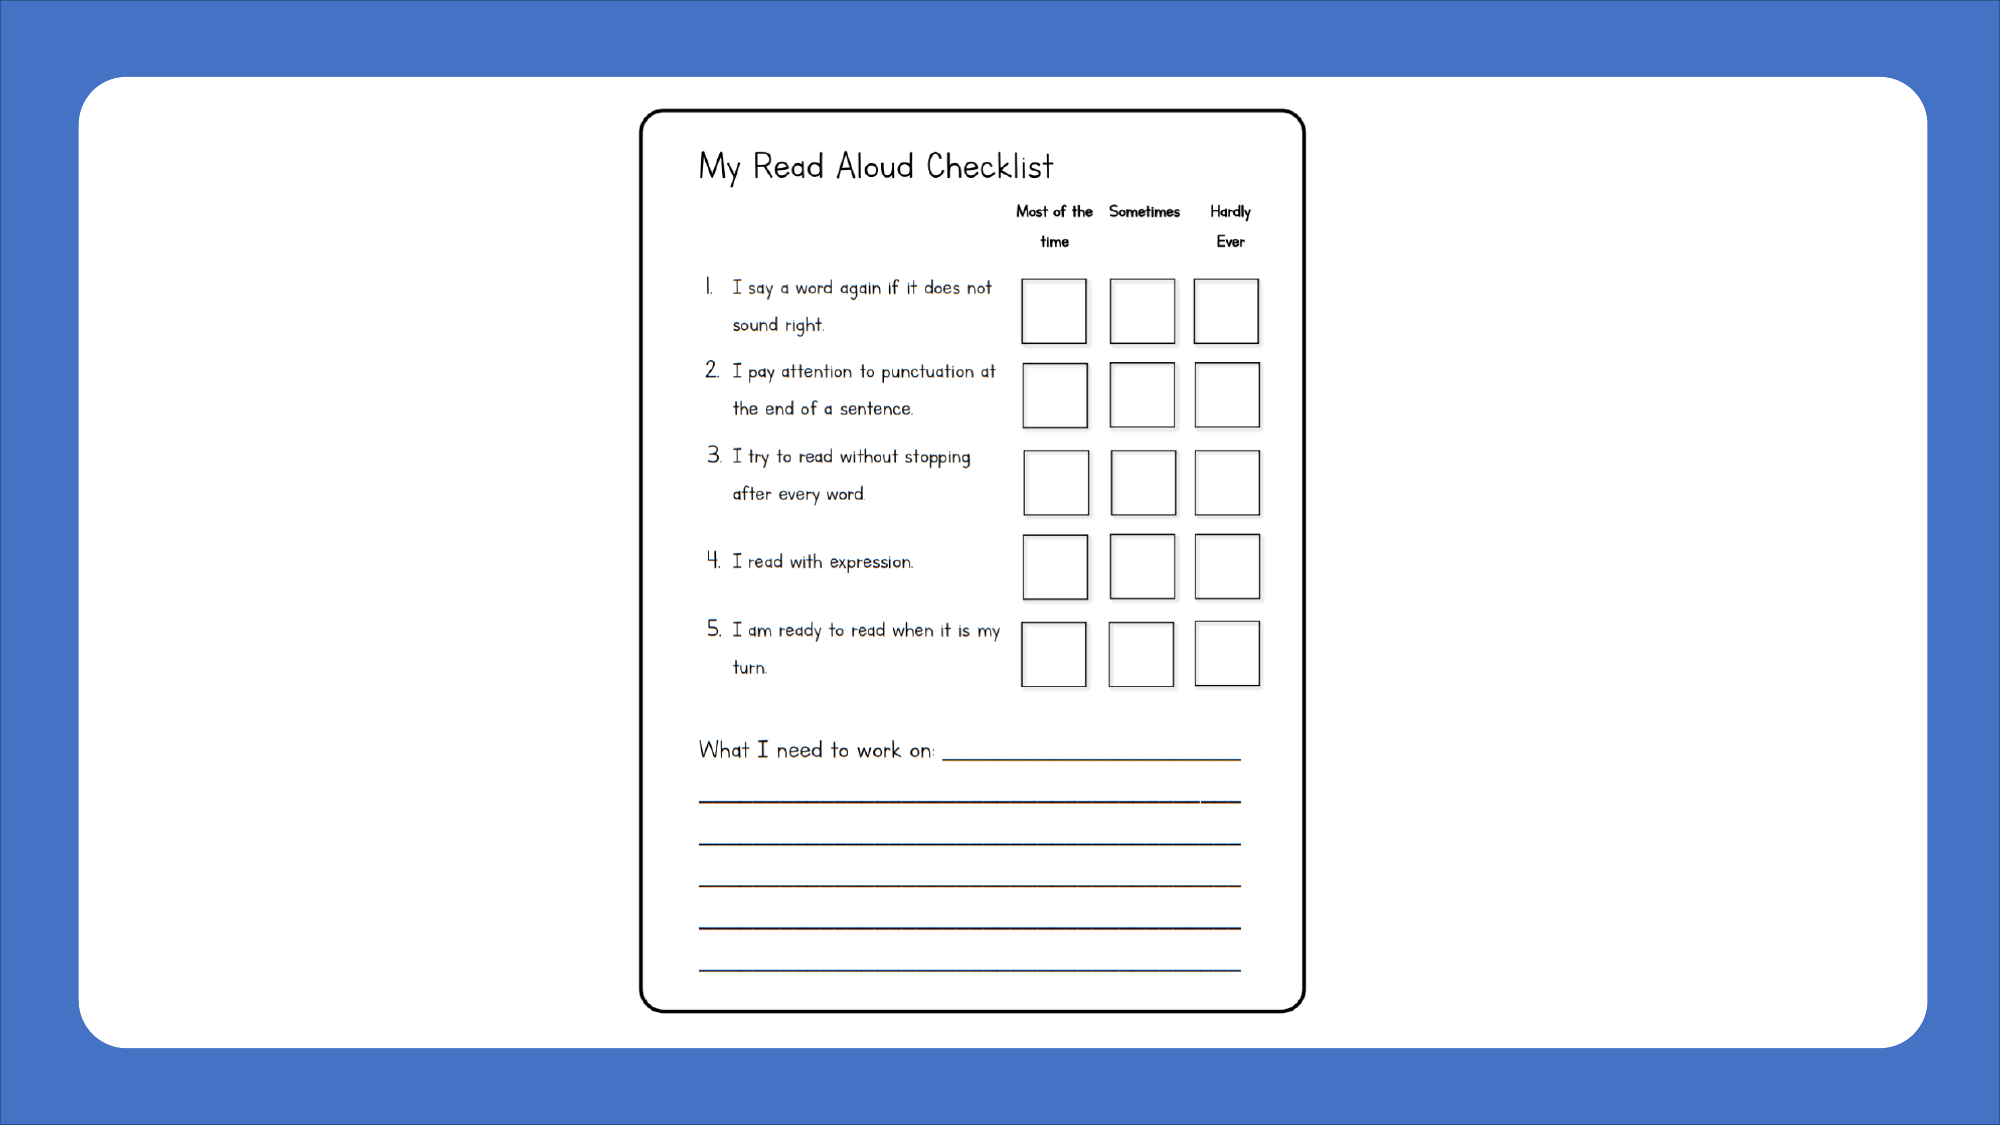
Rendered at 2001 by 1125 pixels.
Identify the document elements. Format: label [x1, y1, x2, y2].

text_box [0, 0, 2000, 1125]
picture [501, 95, 1440, 1031]
text_box [77, 75, 1929, 1050]
